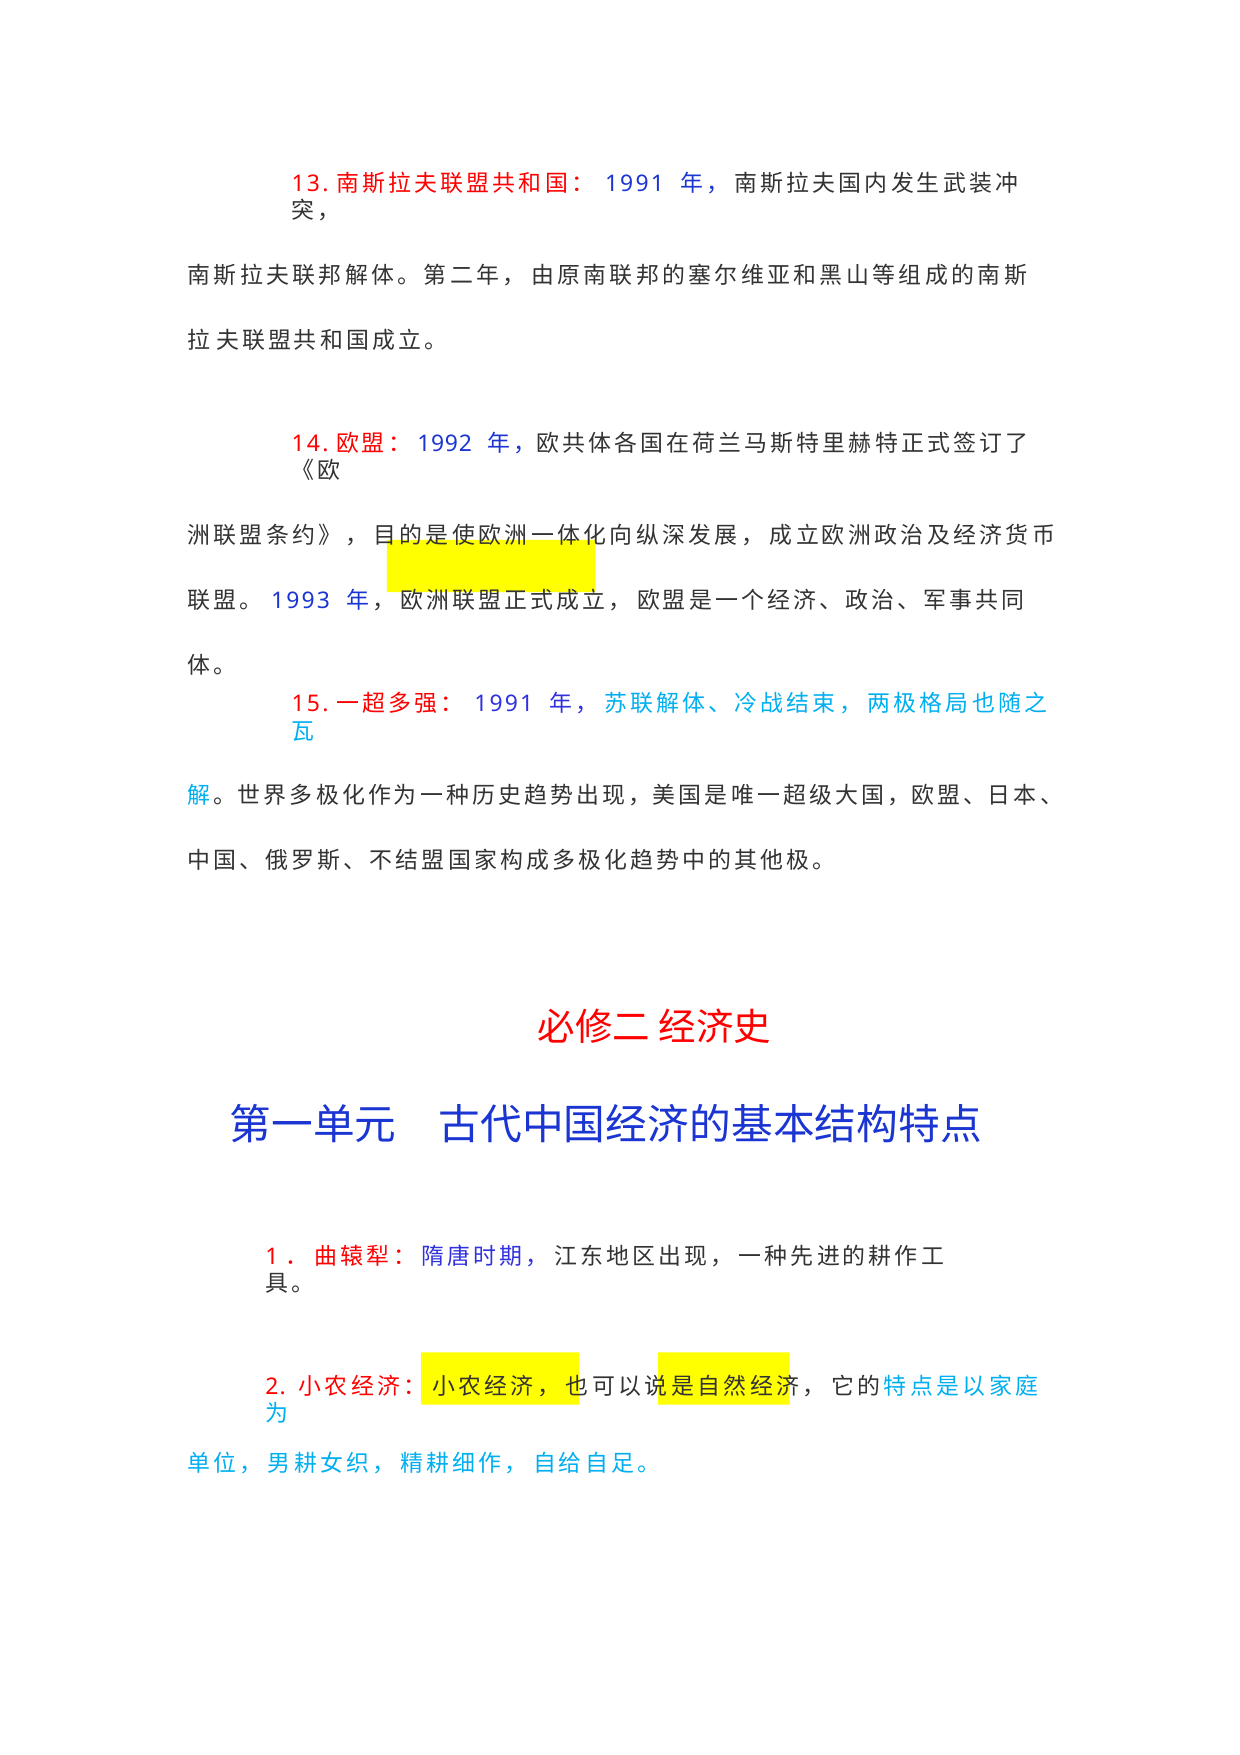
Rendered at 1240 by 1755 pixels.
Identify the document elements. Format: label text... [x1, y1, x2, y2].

text_box 14.欧盟：1992 年，欧共体各国在荷兰马斯特里赫特正式签订了《欧 洲联盟条约》， 目的是使欧洲一体化向纵深发展， 成立欧洲政治及经济货币 联盟。1993 年， 欧洲联盟正式成立， 欧盟是一个经济、政治、军事共同体。 [185, 426, 1064, 678]
text_box [421, 1352, 580, 1369]
text_box 15.一超多强： 1991 年， 苏联解体、冷战结束， 两极格局也随之瓦 解。世界多极化作为一种历史趋势出现，美国是唯一超级大国，欧盟、日本、 中国、俄罗斯、不结盟国家构成多极化趋势中的其他极。 [185, 686, 1066, 874]
text_box 古代中国经济的基本结构特点 [436, 1095, 985, 1149]
text_box 1． 曲辕犁： 隋唐时期， 江东地区出现， 一种先进的耕作工具。 [263, 1238, 984, 1297]
text_box 必修二 经济史 [535, 1001, 785, 1049]
text_box 2. 小农经济： 小农经济， 也可以说是自然经济， 它的特点是以家庭为 单位， 男耕女织， 精耕细作， 自给自足。 [185, 1369, 1052, 1476]
text_box [658, 1352, 790, 1369]
text_box 第一单元 [227, 1095, 399, 1149]
text_box 13.南斯拉夫联盟共和国： 1991 年， 南斯拉夫国内发生武装冲突， 南斯拉夫联邦解体。第二年， 由原南联邦的塞尔维亚和黑山等组成的南斯拉 夫联盟共和国成立。 [185, 166, 1053, 354]
